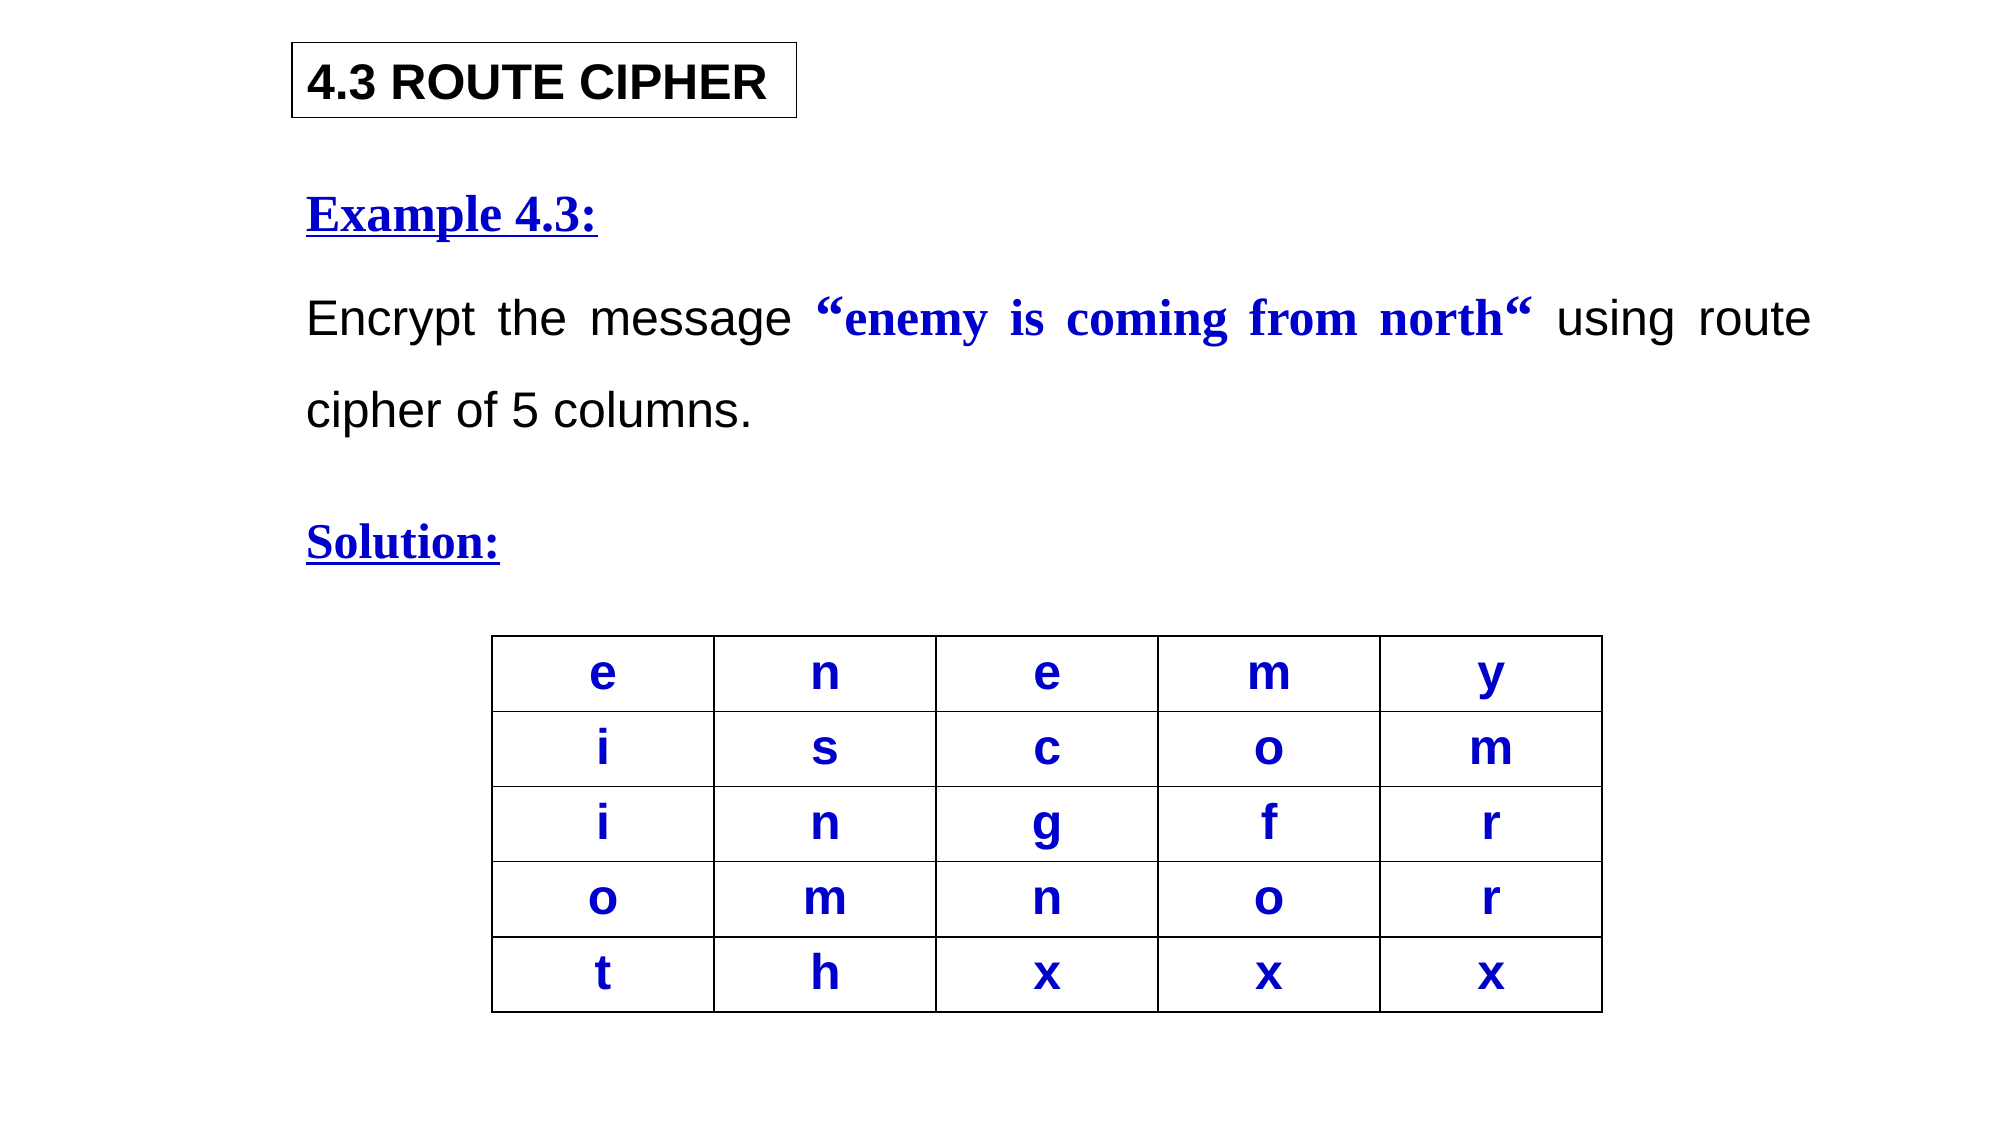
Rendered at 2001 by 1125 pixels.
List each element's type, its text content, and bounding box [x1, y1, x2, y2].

table_cell o [1159, 862, 1379, 936]
table_cell t [493, 938, 713, 1011]
table_cell x [1159, 938, 1379, 1011]
table_header e [493, 637, 713, 711]
table_cell x [937, 938, 1157, 1011]
table_cell r [1381, 787, 1601, 861]
text_box 4.3 ROUTE CIPHER [292, 42, 797, 118]
table_header e [937, 637, 1157, 711]
table_cell i [493, 787, 713, 861]
table_cell n [715, 787, 935, 861]
text_box Example 4.3: Encrypt the message “enemy is coming from north“ using route cipher of 5 columns. Solution: [291, 140, 1827, 666]
table_cell m [1381, 712, 1601, 786]
table_cell x [1381, 938, 1601, 1011]
table_header y [1381, 637, 1601, 711]
table_cell g [937, 787, 1157, 861]
table_cell f [1159, 787, 1379, 861]
table_cell o [493, 862, 713, 936]
table_header m [1159, 637, 1379, 711]
table_cell r [1381, 862, 1601, 936]
table_cell c [937, 712, 1157, 786]
table_cell i [493, 712, 713, 786]
table_cell h [715, 938, 935, 1011]
table_header n [715, 637, 935, 711]
table_cell o [1159, 712, 1379, 786]
table_cell s [715, 712, 935, 786]
table_cell n [937, 862, 1157, 936]
table_cell m [715, 862, 935, 936]
